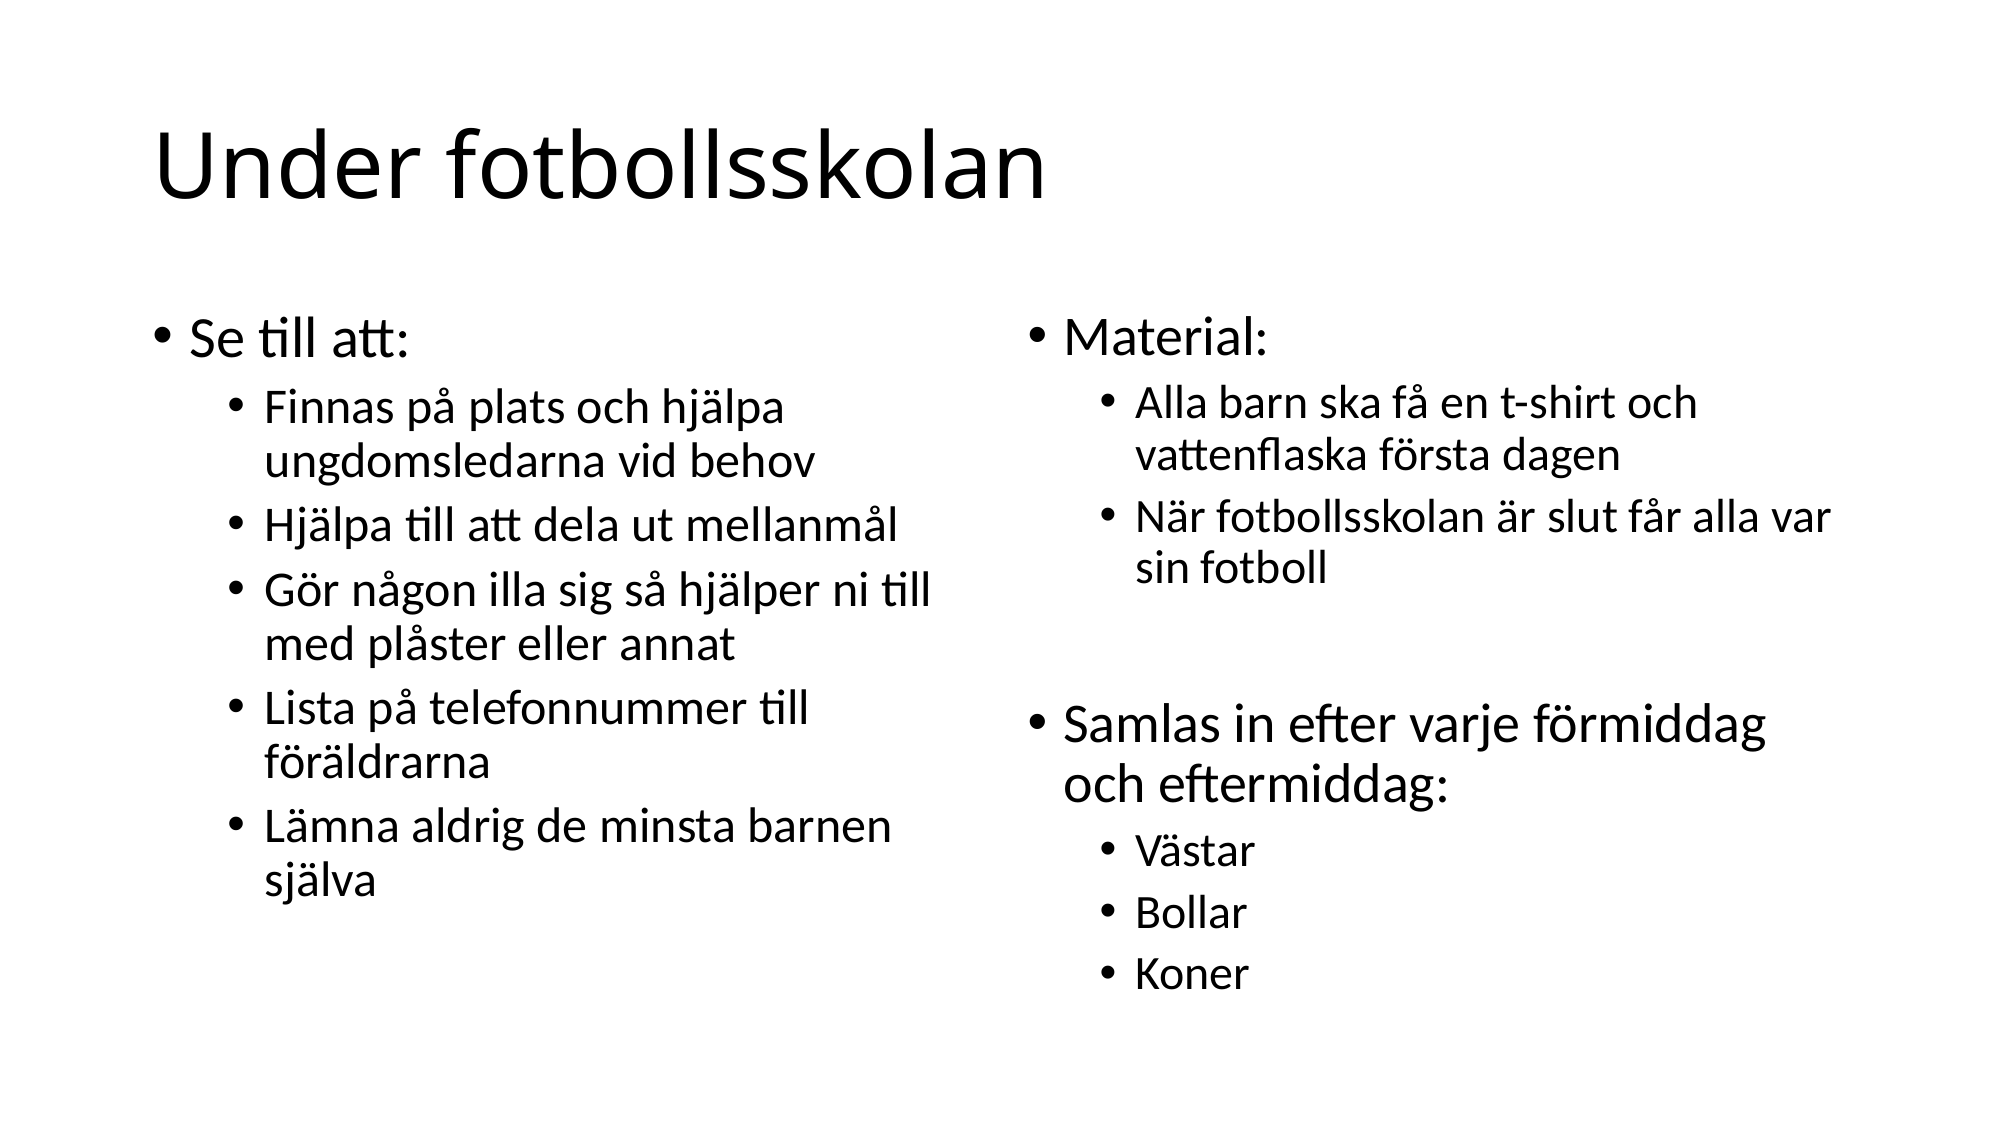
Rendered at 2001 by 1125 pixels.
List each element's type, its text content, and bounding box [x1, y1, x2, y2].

list Se till att: Finnas på plats och hjälpa ungdomsledarna vid behov Hjälpa till att dela ut mellanmål Gör någon illa sig så hjälper ni till med plåster eller annat Lista på telefonnummer till föräldrarna Lämna aldrig de minsta barnen själva [137, 299, 988, 1014]
title Under fotbollsskolan [137, 59, 1863, 278]
list Material: Alla barn ska få en t-shirt och vattenflaska första dagen När fotbollsskolan är slut får alla var sin fotboll Samlas in efter varje förmiddag och eftermiddag: Västar Bollar Koner [1012, 299, 1863, 1014]
